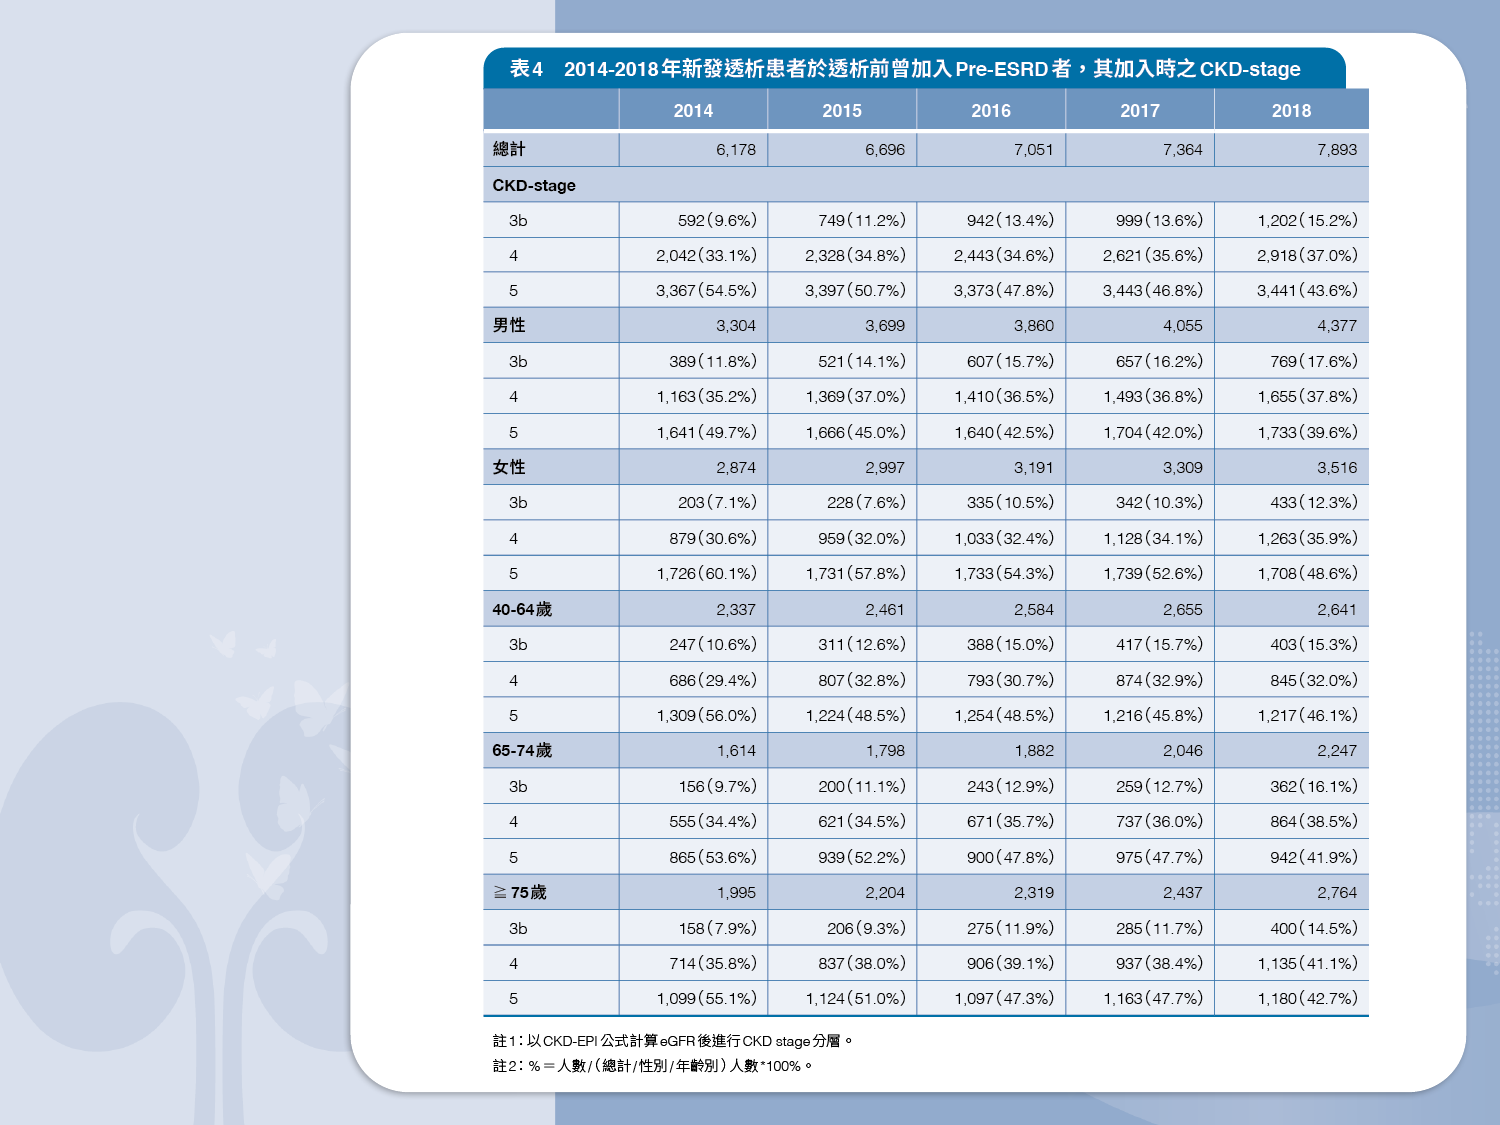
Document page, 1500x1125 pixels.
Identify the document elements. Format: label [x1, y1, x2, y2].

text_box [349, 32, 1468, 1093]
picture [0, 0, 1500, 1125]
